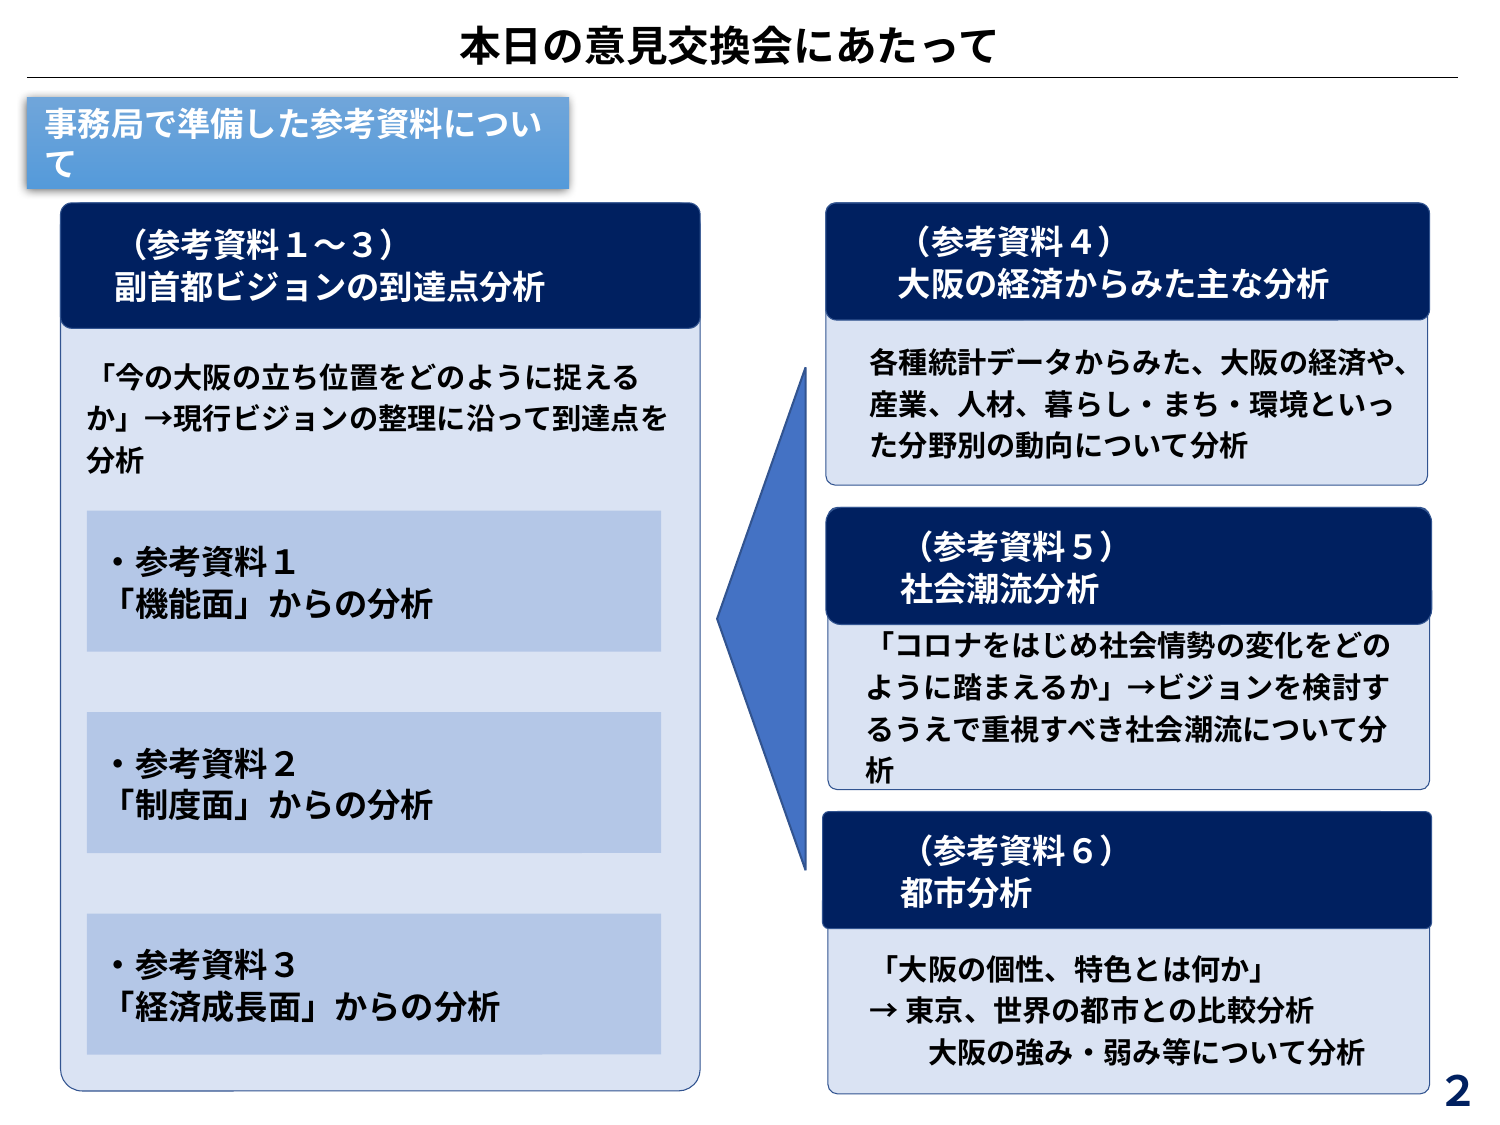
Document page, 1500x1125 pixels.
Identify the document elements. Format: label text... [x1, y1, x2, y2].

text_box [824, 506, 883, 626]
text_box 本日の意見交換会にあたって [258, 12, 1201, 77]
text_box [824, 201, 881, 322]
text_box （参考資料５） 社会潮流分析 [883, 498, 1460, 634]
text_box [59, 201, 97, 330]
text_box [821, 810, 883, 930]
text_box [826, 930, 1431, 1095]
text_box 事務局で準備した参考資料について [26, 97, 570, 189]
text_box 「大阪の個性、特色とは何か」 →東京、世界の都市との比較分析 大阪の強み・弱み等について分析 [852, 921, 1429, 1093]
text_box ２ [1418, 1050, 1499, 1125]
text_box （参考資料１～３） 副首都ビジョンの到達点分析 [97, 196, 674, 329]
text_box 「今の大阪の立ち位置をどのように捉えるか」→現行ビジョンの整理に沿って到達点を分析 [68, 329, 692, 501]
text_box [59, 319, 702, 1093]
text_box （参考資料４） 大阪の経済からみた主な分析 [881, 193, 1458, 330]
text_box [674, 201, 702, 330]
text_box [824, 312, 1419, 487]
text_box [826, 618, 1431, 791]
text_box 各種統計データからみた、大阪の経済や、産業、人材、暮らし・まち・環境といった分野別の動向について分析 [852, 322, 1429, 486]
text_box ・参考資料１ 「機能面」からの分析 [85, 509, 663, 653]
text_box ・参考資料２ 「制度面」からの分析 [85, 711, 663, 855]
text_box [716, 366, 807, 871]
text_box ・参考資料３ 「経済成長面」からの分析 [85, 912, 663, 1056]
text_box 「コロナをはじめ社会情勢の変化をどのように踏まえるか」→ビジョンを検討するうえで重視すべき社会潮流について分析 [848, 618, 1425, 790]
text_box （参考資料６） 都市分析 [883, 802, 1460, 939]
